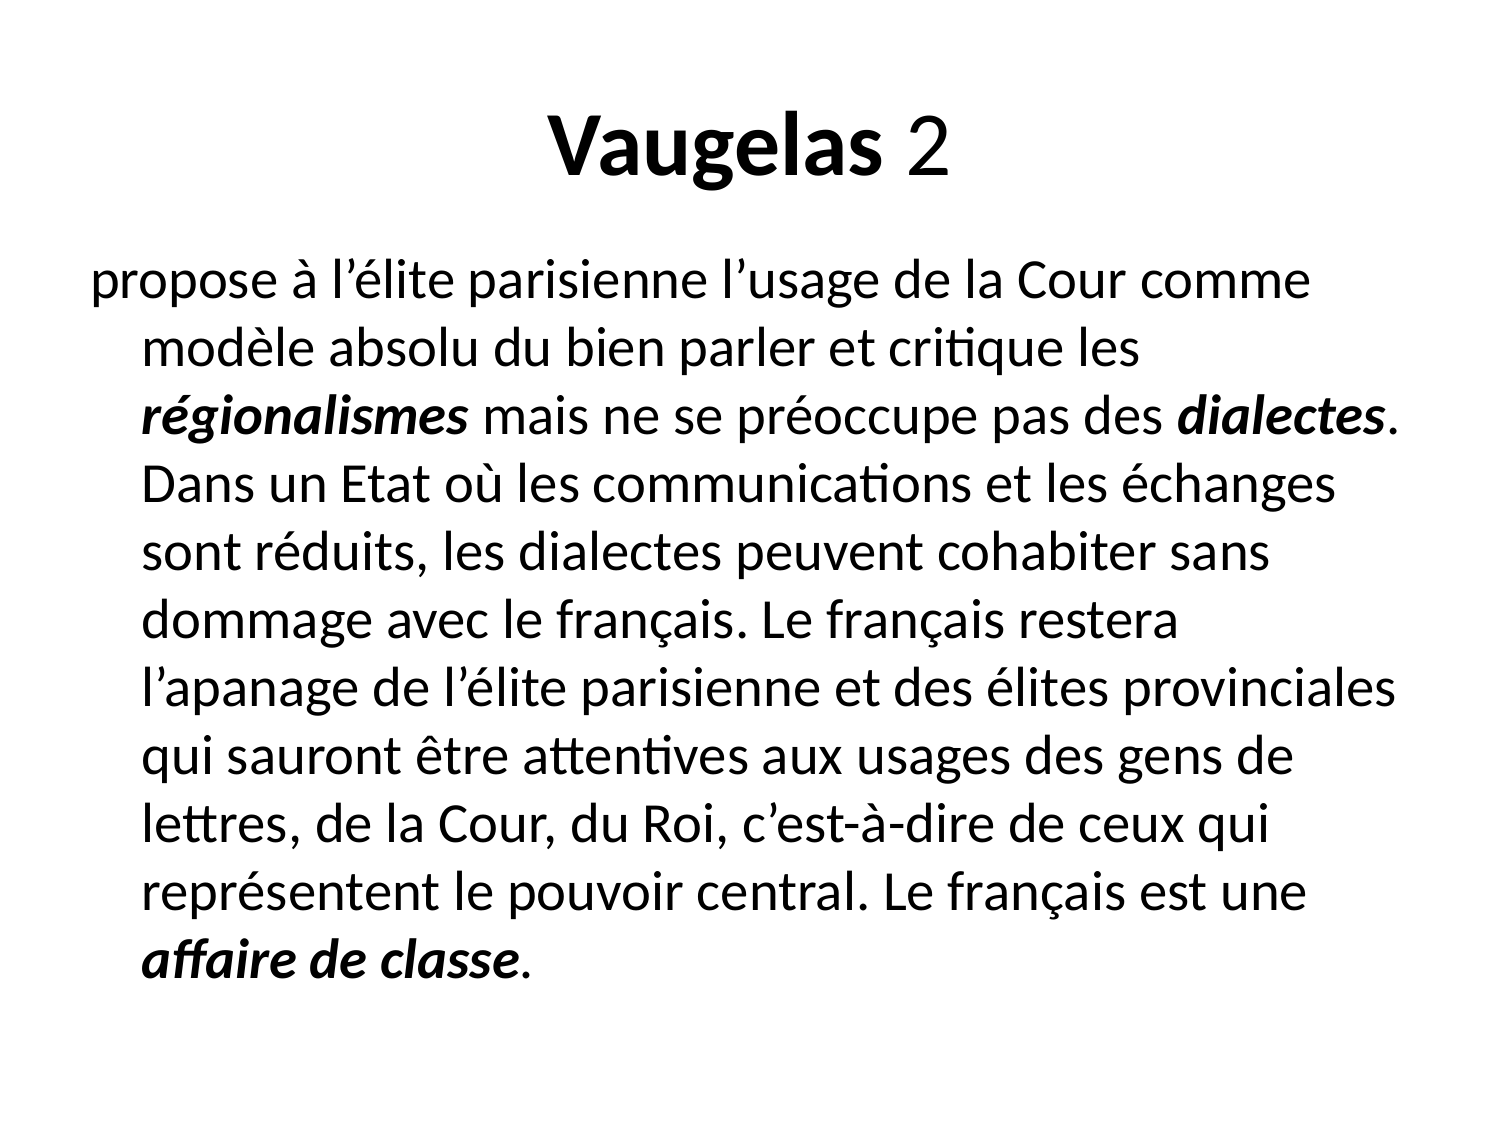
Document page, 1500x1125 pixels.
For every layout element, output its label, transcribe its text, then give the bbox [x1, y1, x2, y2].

list propose à l’élite parisienne l’usage de la Cour comme modèle absolu du bien parler et critique les régionalismes mais ne se préoccupe pas des dialectes. Dans un Etat où les communications et les échanges sont réduits, les dialectes peuvent cohabiter sans dommage avec le français. Le français restera l’apanage de l’élite parisienne et des élites provinciales qui sauront être attentives aux usages des gens de lettres, de la Cour, du Roi, c’est-à-dire de ceux qui représentent le pouvoir central. Le français est une affaire de classe. [75, 234, 1425, 1005]
title Vaugelas 2 [75, 45, 1425, 233]
